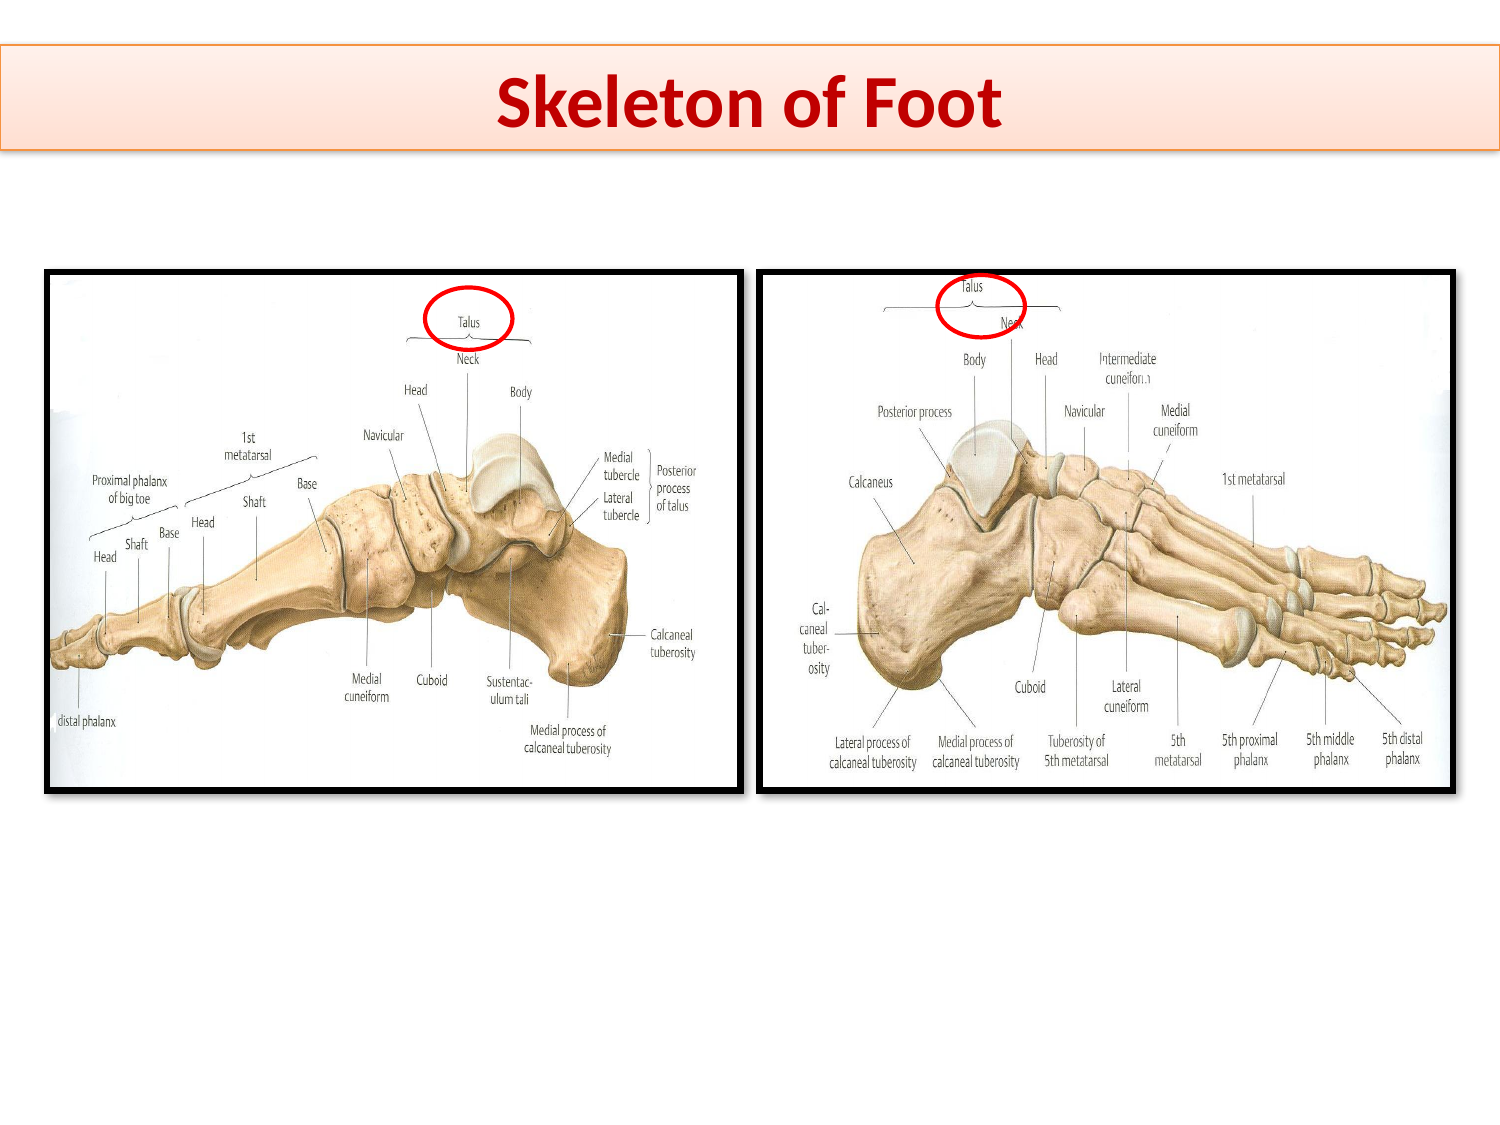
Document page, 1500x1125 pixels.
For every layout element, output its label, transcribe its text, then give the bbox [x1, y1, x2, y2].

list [49, 274, 738, 788]
title Skeleton of Foot [0, 44, 1500, 151]
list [762, 274, 1451, 788]
